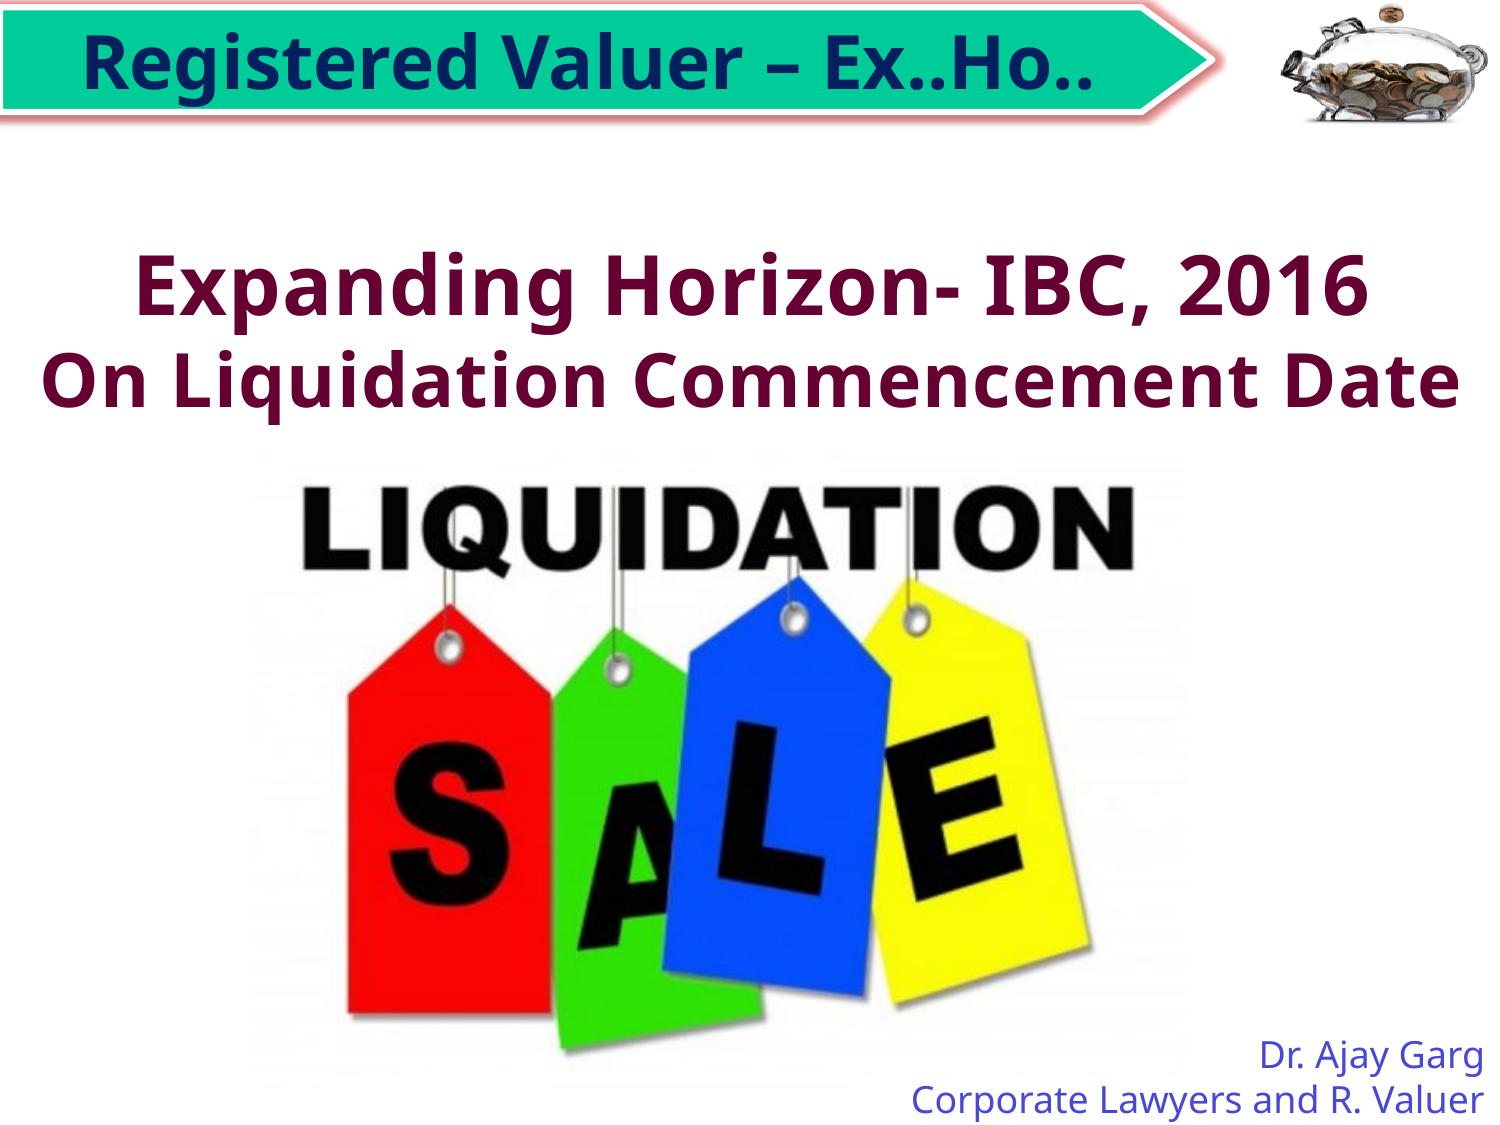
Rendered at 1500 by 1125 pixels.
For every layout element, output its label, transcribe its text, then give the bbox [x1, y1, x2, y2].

picture [1274, 0, 1500, 124]
picture [249, 421, 1188, 1125]
text_box Dr. Ajay Garg Corporate Lawyers and R. Valuer [1191, 1023, 1500, 1125]
text_box Expanding Horizon- IBC, 2016 On Liquidation Commencement Date [4, 224, 1500, 430]
text_box Registered Valuer – Ex..Ho.. [0, 4, 1216, 116]
